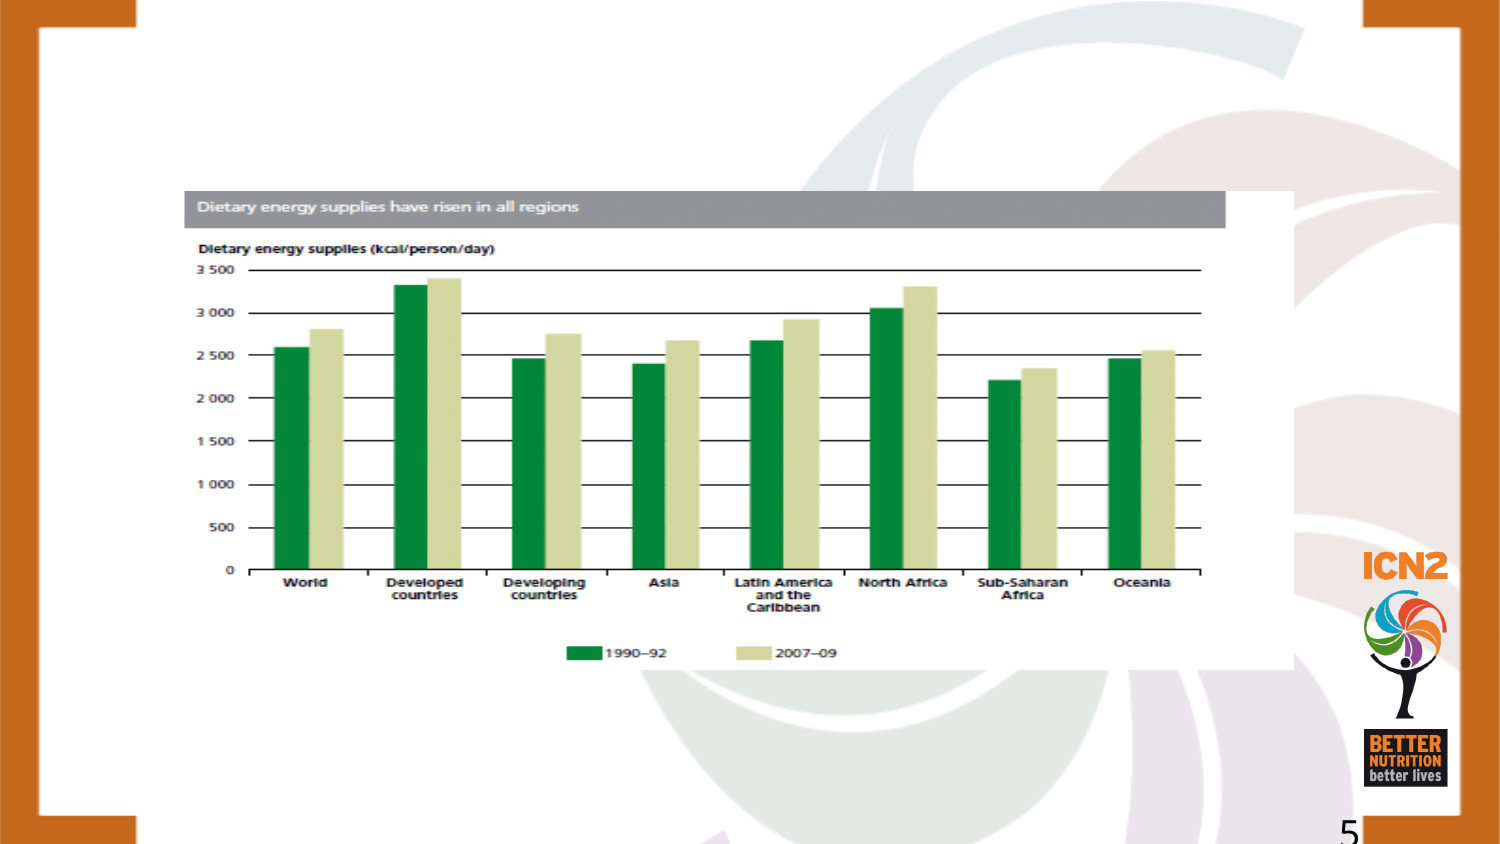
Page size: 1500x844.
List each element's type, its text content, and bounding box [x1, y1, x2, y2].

picture [182, 191, 1294, 671]
slide_number 5 [1324, 802, 1436, 844]
